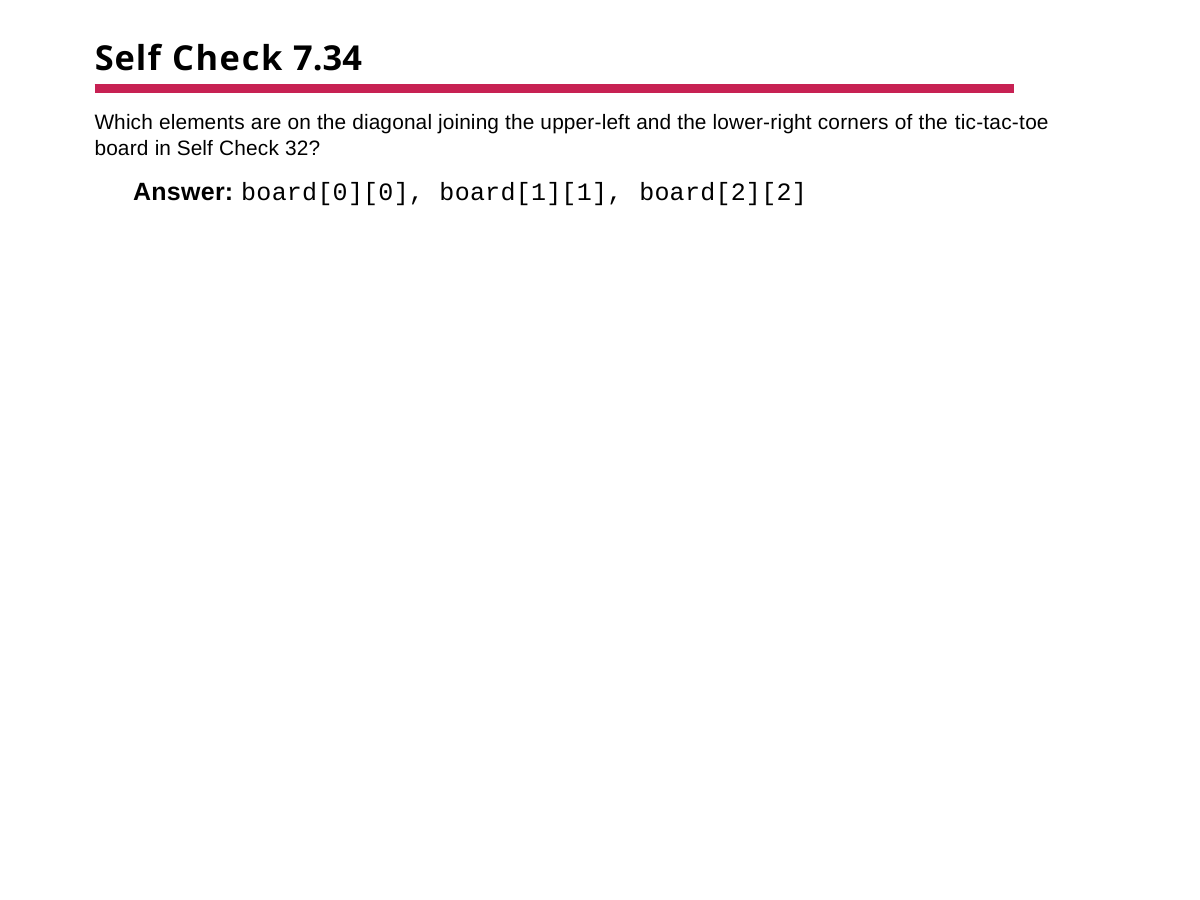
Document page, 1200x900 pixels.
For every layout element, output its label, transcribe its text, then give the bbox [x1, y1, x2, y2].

text_box Which elements are on the diagonal joining the upper-left and the lower-right corners of the tic-tac-toe board in Self Check 32? Answer: board[0][0], board[1][1], board[2][2] [92, 109, 1056, 206]
title Self Check 7.34 [92, 35, 1108, 187]
